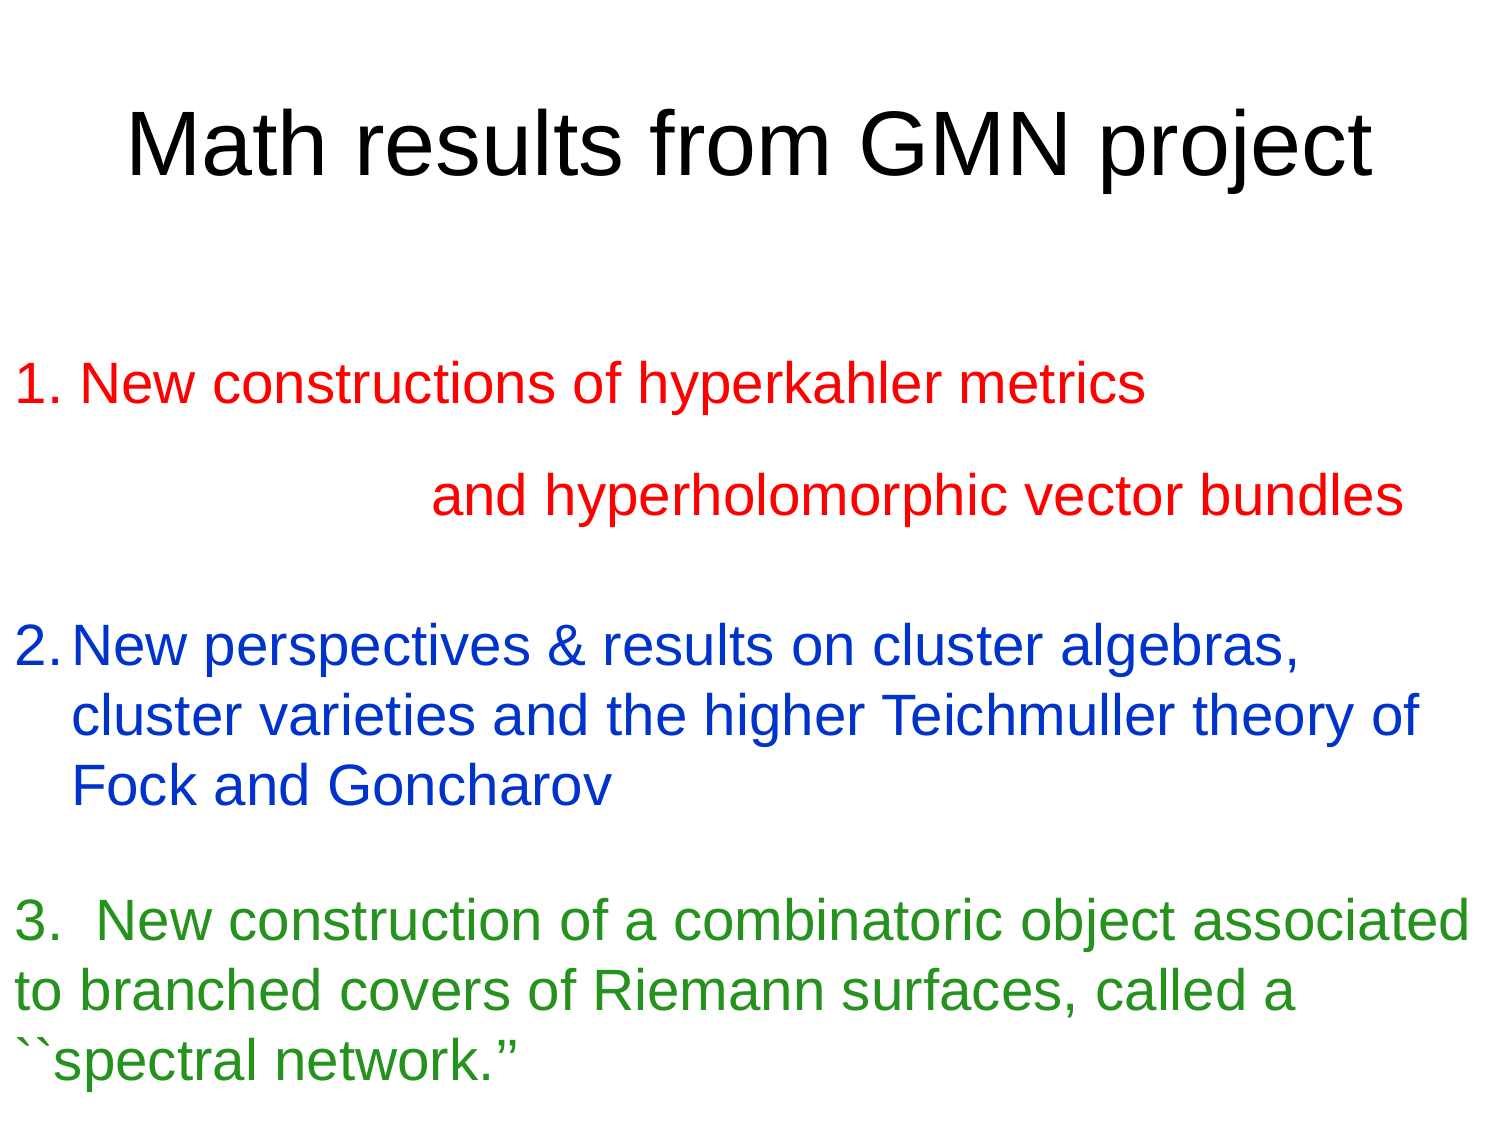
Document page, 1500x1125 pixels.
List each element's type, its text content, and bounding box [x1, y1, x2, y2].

text_box 3. New construction of a combinatoric object associated to branched covers of Riemann surfaces, called a ``spectral network.’’ [0, 875, 1495, 1100]
text_box and hyperholomorphic vector bundles [399, 450, 1500, 535]
title Math results from GMN project [74, 44, 1426, 233]
text_box 1. New constructions of hyperkahler metrics [0, 337, 1500, 423]
text_box New perspectives & results on cluster algebras, cluster varieties and the higher Teichmuller theory of Fock and Goncharov [0, 600, 1500, 825]
